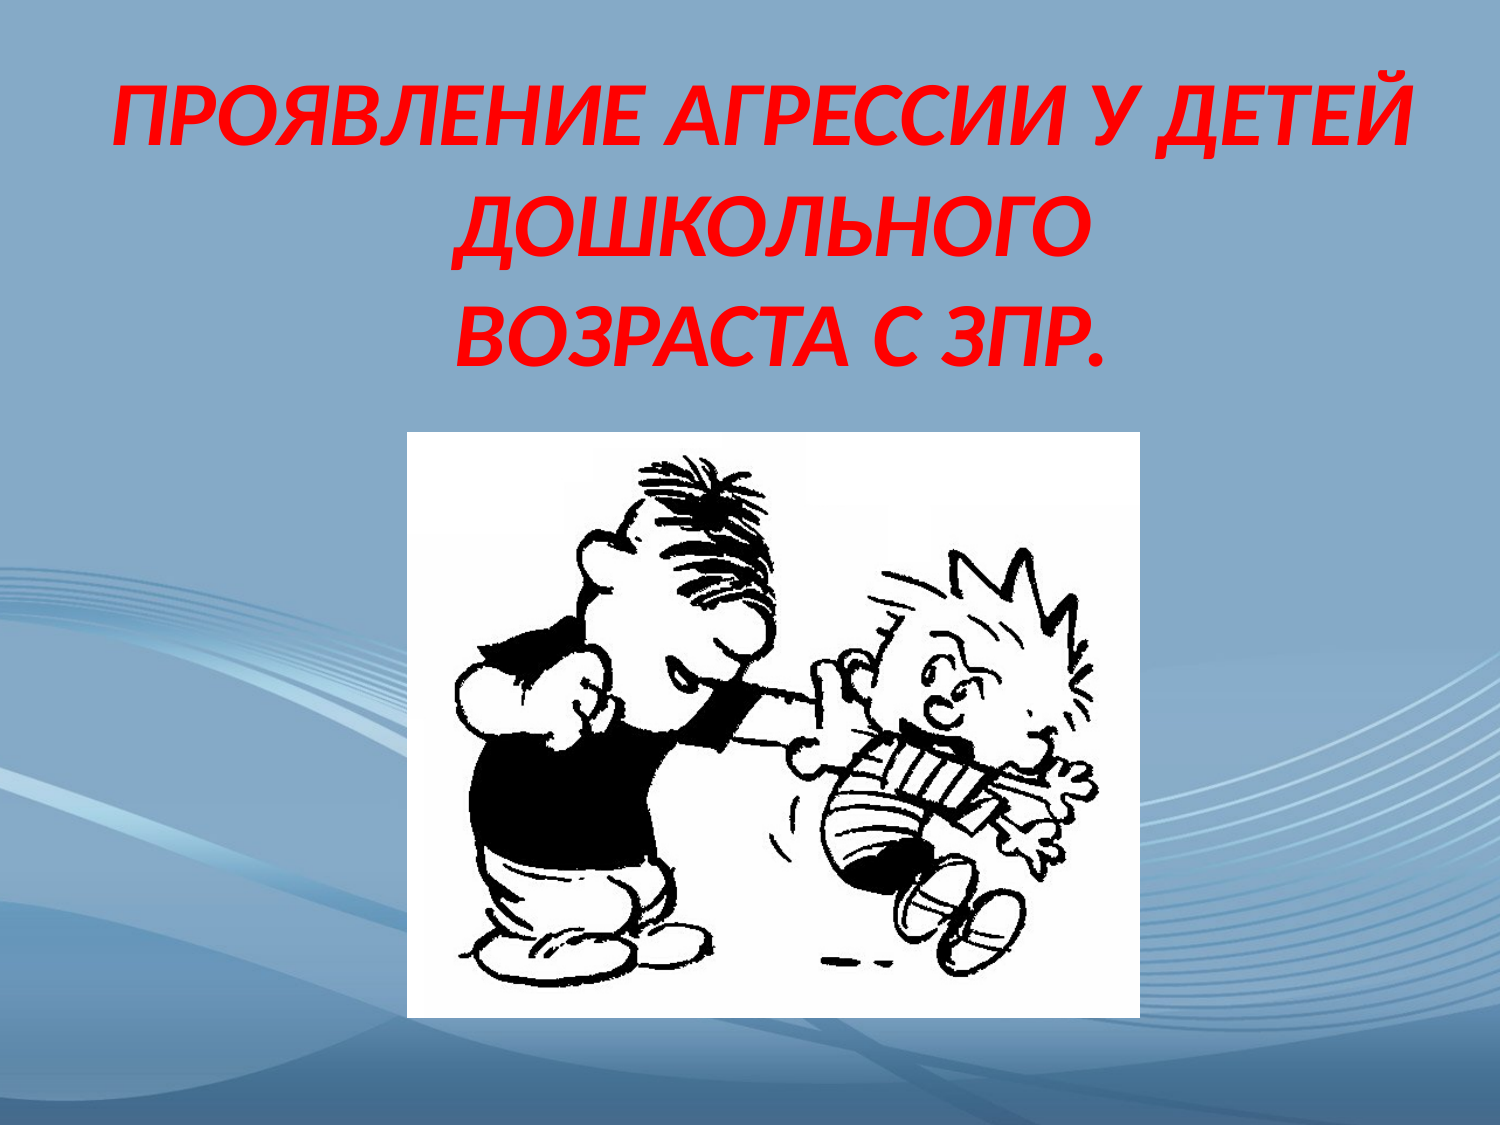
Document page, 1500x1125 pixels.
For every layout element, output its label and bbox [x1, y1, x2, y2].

list [407, 432, 1140, 1018]
picture [0, 0, 1500, 1125]
